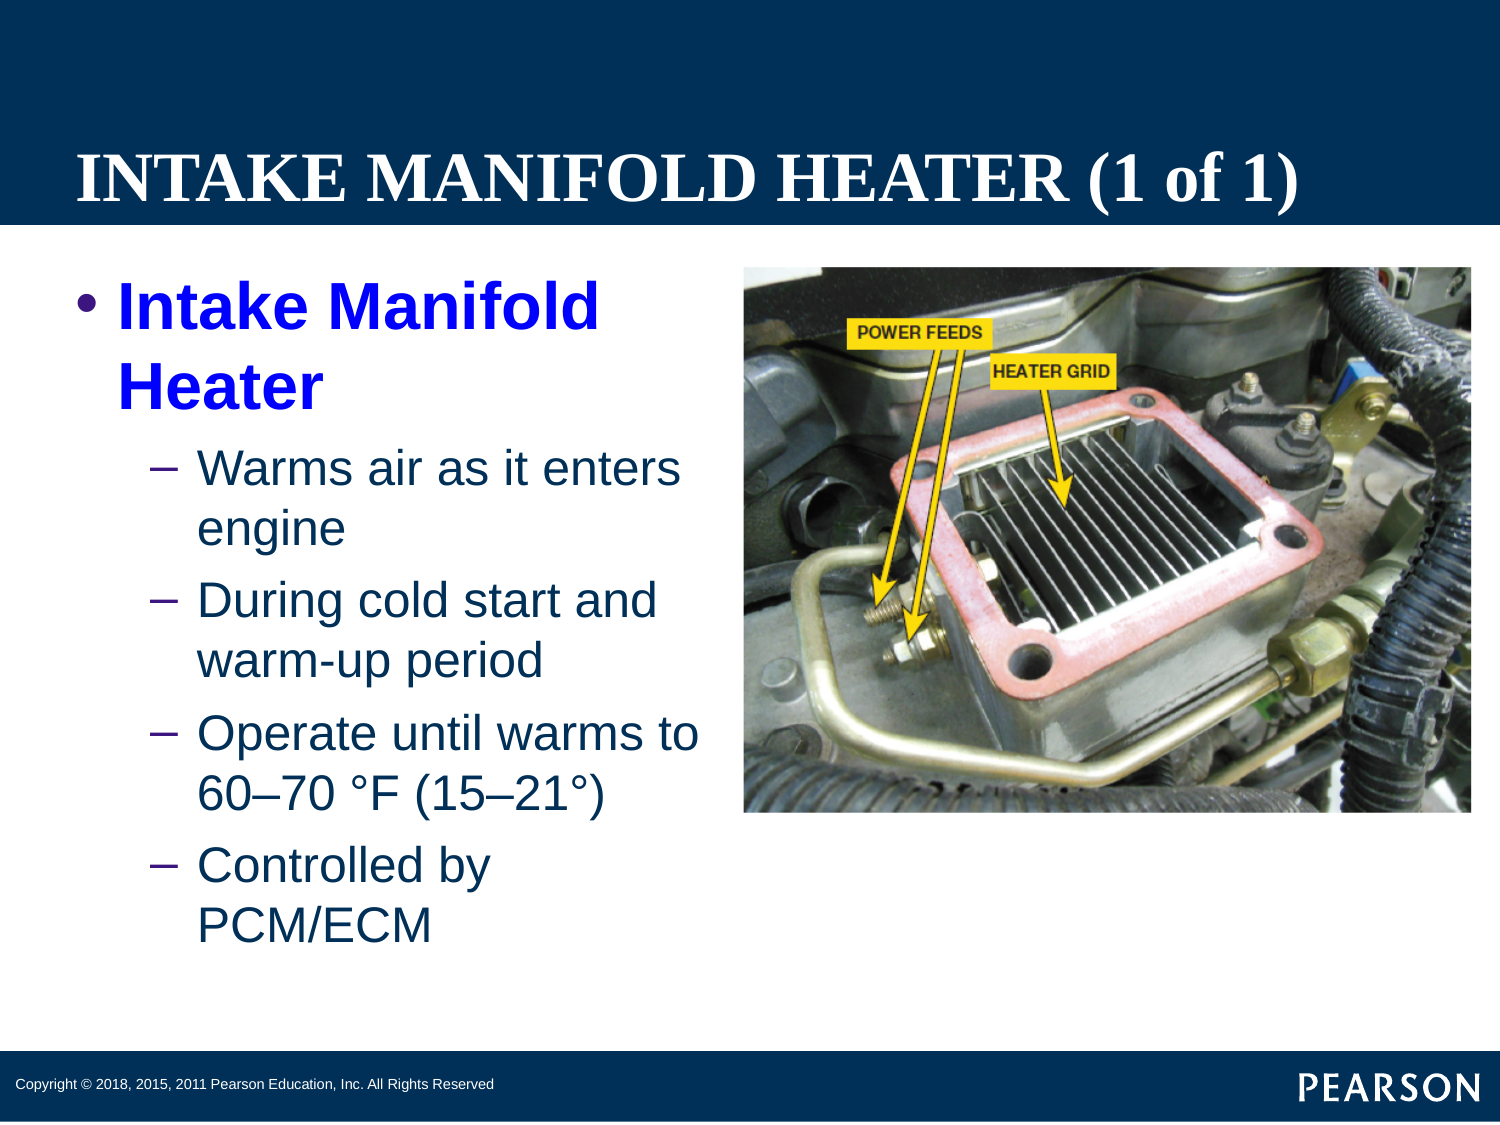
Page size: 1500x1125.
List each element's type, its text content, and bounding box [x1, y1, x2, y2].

list Intake Manifold Heater Warms air as it enters engine During cold start and warm-up period Operate until warms to 60–70 °F (15–21°) Controlled by PCM/ECM [75, 262, 730, 1005]
picture [728, 249, 1487, 826]
title INTAKE MANIFOLD HEATER (1 of 1) [75, 35, 1425, 216]
